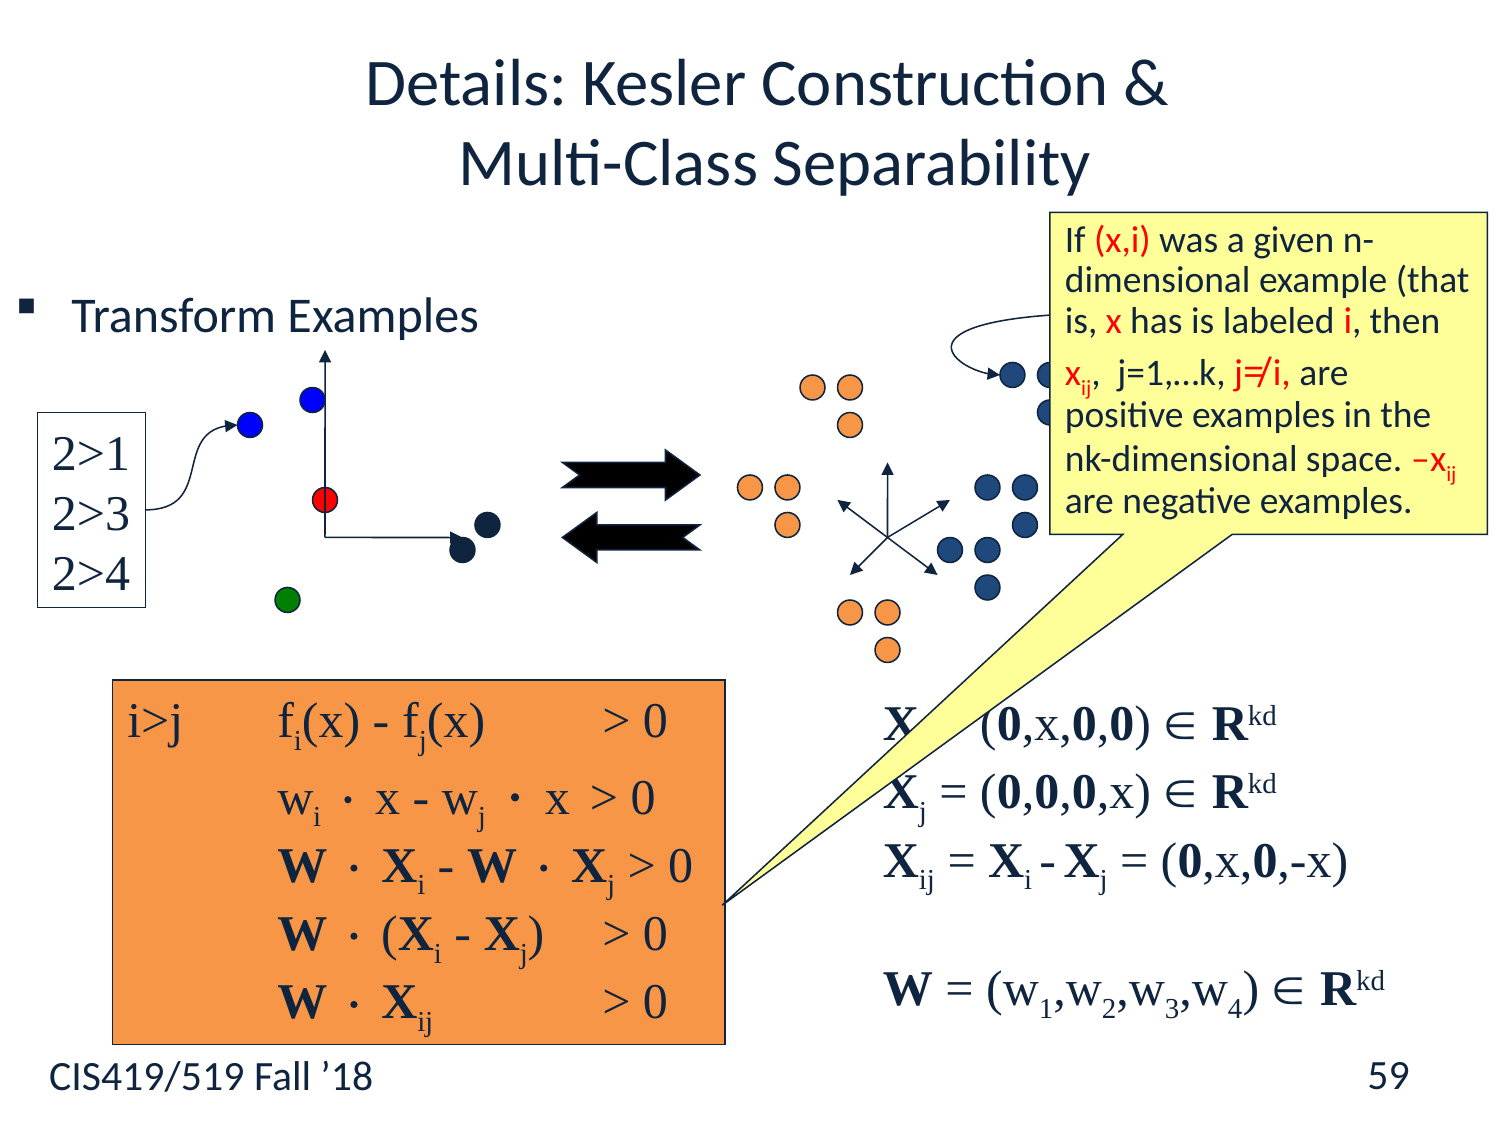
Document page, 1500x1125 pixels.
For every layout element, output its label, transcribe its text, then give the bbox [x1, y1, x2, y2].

title Details: Kesler Construction & Multi-Class Separability [75, 24, 1475, 213]
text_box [36, 411, 238, 608]
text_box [562, 362, 1063, 663]
slide_number 59 [1074, 1042, 1425, 1103]
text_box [237, 349, 501, 613]
list Transform Examples [0, 275, 997, 388]
text_box i>j fi(x) - fj(x) > 0 wi  x - wj  x > 0 W  Xi - W  Xj > 0 W  (Xi - Xj) > 0 W  Xij > 0 [112, 680, 725, 1045]
text_box Xi = (0,x,0,0)  Rkd Xj = (0,0,0,x)  Rkd Xij = Xi - Xj = (0,x,0,-x) W = (w1,w2,w3,w4)  Rkd [868, 683, 1400, 1032]
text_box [1058, 399, 1410, 476]
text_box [1235, 274, 1410, 376]
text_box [999, 274, 1234, 376]
